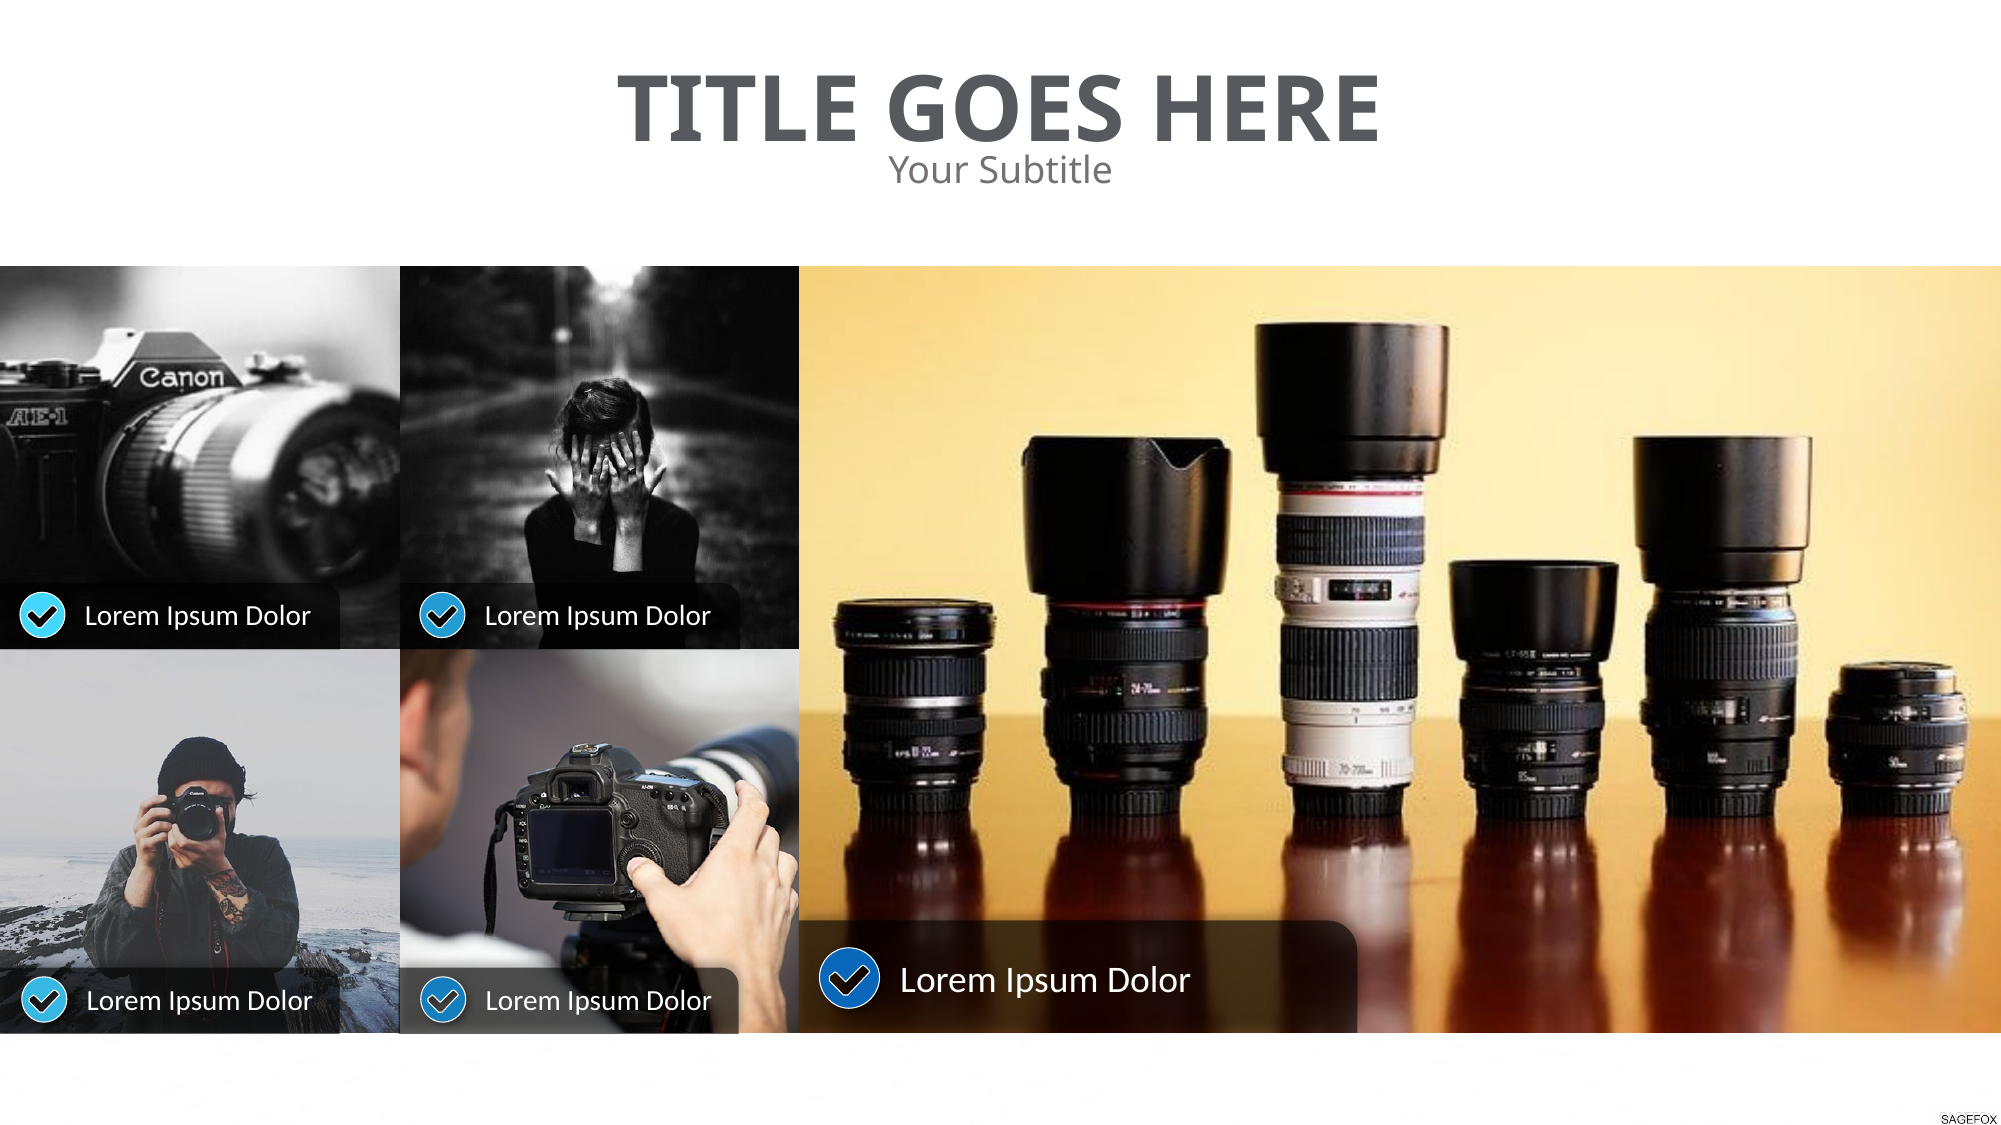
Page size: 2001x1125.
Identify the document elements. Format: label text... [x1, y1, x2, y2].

text_box [0, 265, 401, 648]
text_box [548, 42, 1452, 199]
text_box [401, 265, 800, 648]
text_box [419, 592, 465, 638]
text_box [797, 919, 1359, 1034]
text_box Lorem Ipsum Dolor [84, 596, 340, 632]
text_box [21, 976, 67, 1023]
text_box [0, 648, 401, 1034]
text_box Lorem Ipsum Dolor [86, 980, 342, 1016]
text_box [19, 592, 65, 638]
text_box Lorem Ipsum Dolor [485, 980, 741, 1016]
text_box [800, 265, 2000, 1034]
text_box [0, 966, 341, 1035]
text_box [398, 581, 741, 651]
text_box Lorem Ipsum Dolor [484, 596, 740, 632]
text_box [0, 581, 341, 651]
text_box [819, 947, 880, 1009]
picture [1938, 1114, 1999, 1125]
text_box [420, 976, 466, 1023]
text_box [401, 648, 800, 1034]
text_box Lorem Ipsum Dolor [900, 955, 1263, 1001]
text_box [397, 966, 740, 1035]
